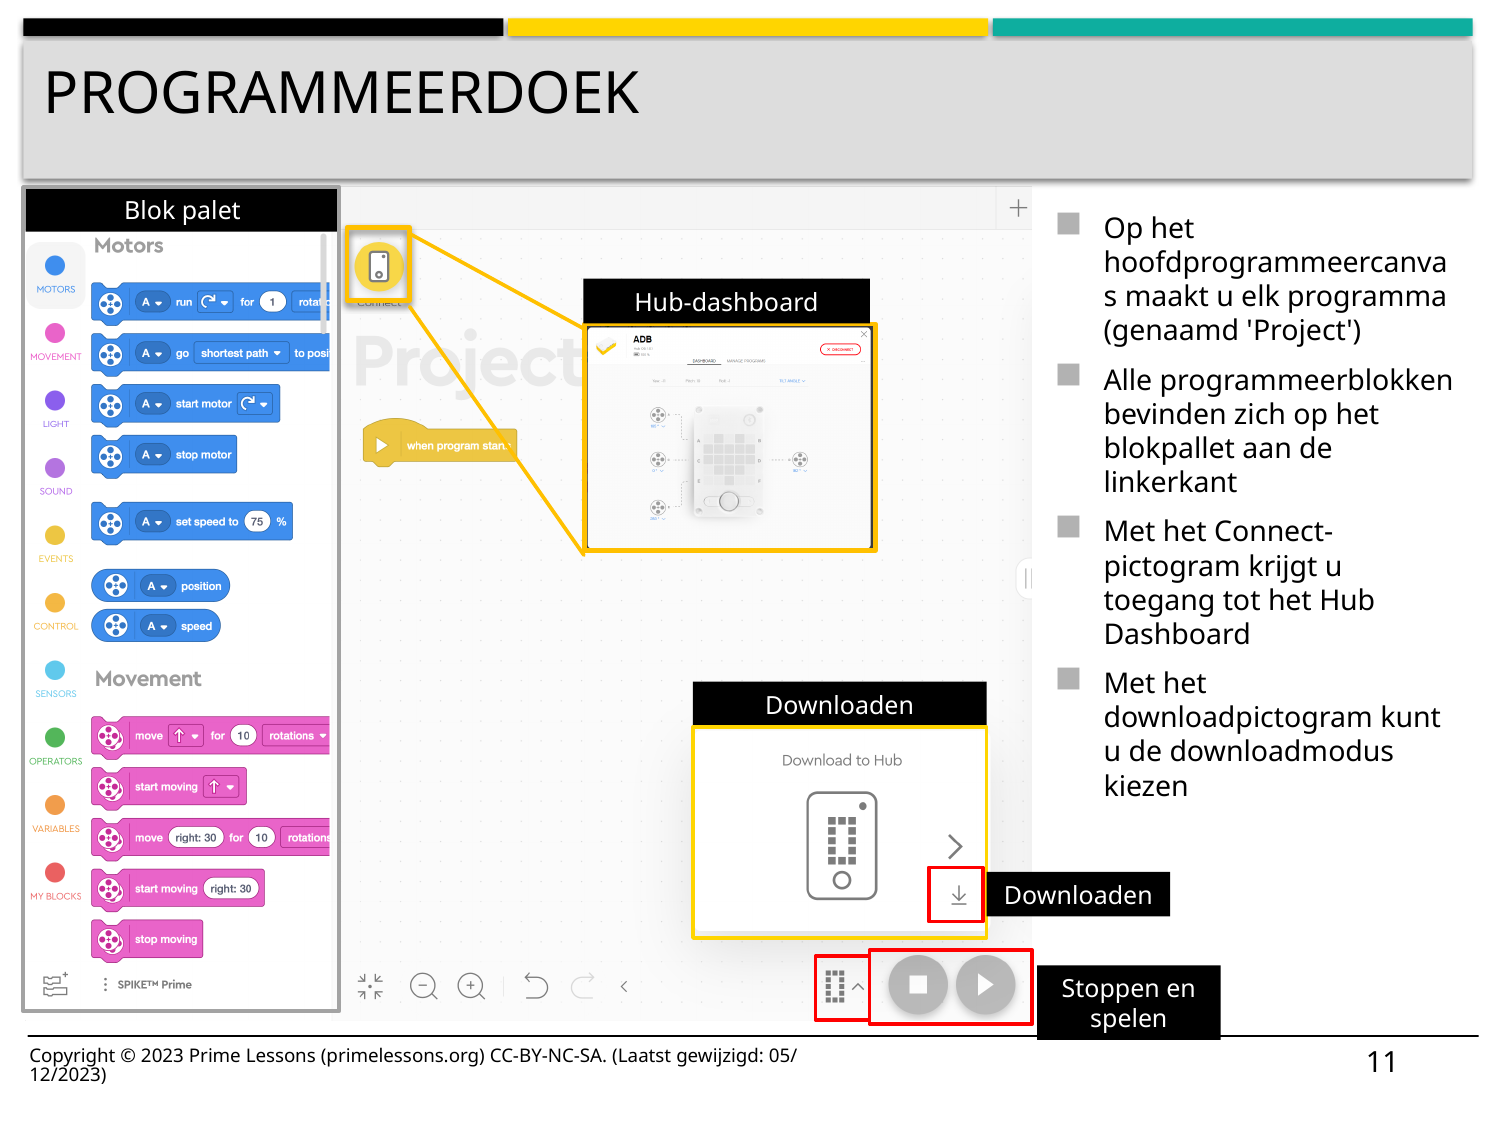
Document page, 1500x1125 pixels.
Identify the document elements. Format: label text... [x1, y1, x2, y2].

text_box Op het hoofdprogrammeercanvas maakt u elk programma (genaamd 'Project') Alle programmeerblokken bevinden zich op het blokpallet aan de linkerkant Met het Connect-pictogram krijgt u toegang tot het Hub Dashboard Met het downloadpictogram kunt u de downloadmodus kiezen [1043, 202, 1474, 844]
text_box Stoppen en spelen [1037, 965, 1221, 1040]
slide_number 11 [1351, 1036, 1478, 1097]
text_box Downloaden [1039, 871, 1171, 917]
footer Copyright © 2023 Prime Lessons (primelessons.org) CC-BY-NC-SA. (Laatst gewijzigd: 05/12/2023) [14, 1036, 814, 1097]
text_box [409, 233, 584, 305]
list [25, 186, 1033, 1022]
picture [586, 325, 874, 549]
title Programmeerdoek [28, 48, 1464, 172]
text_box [409, 306, 585, 556]
